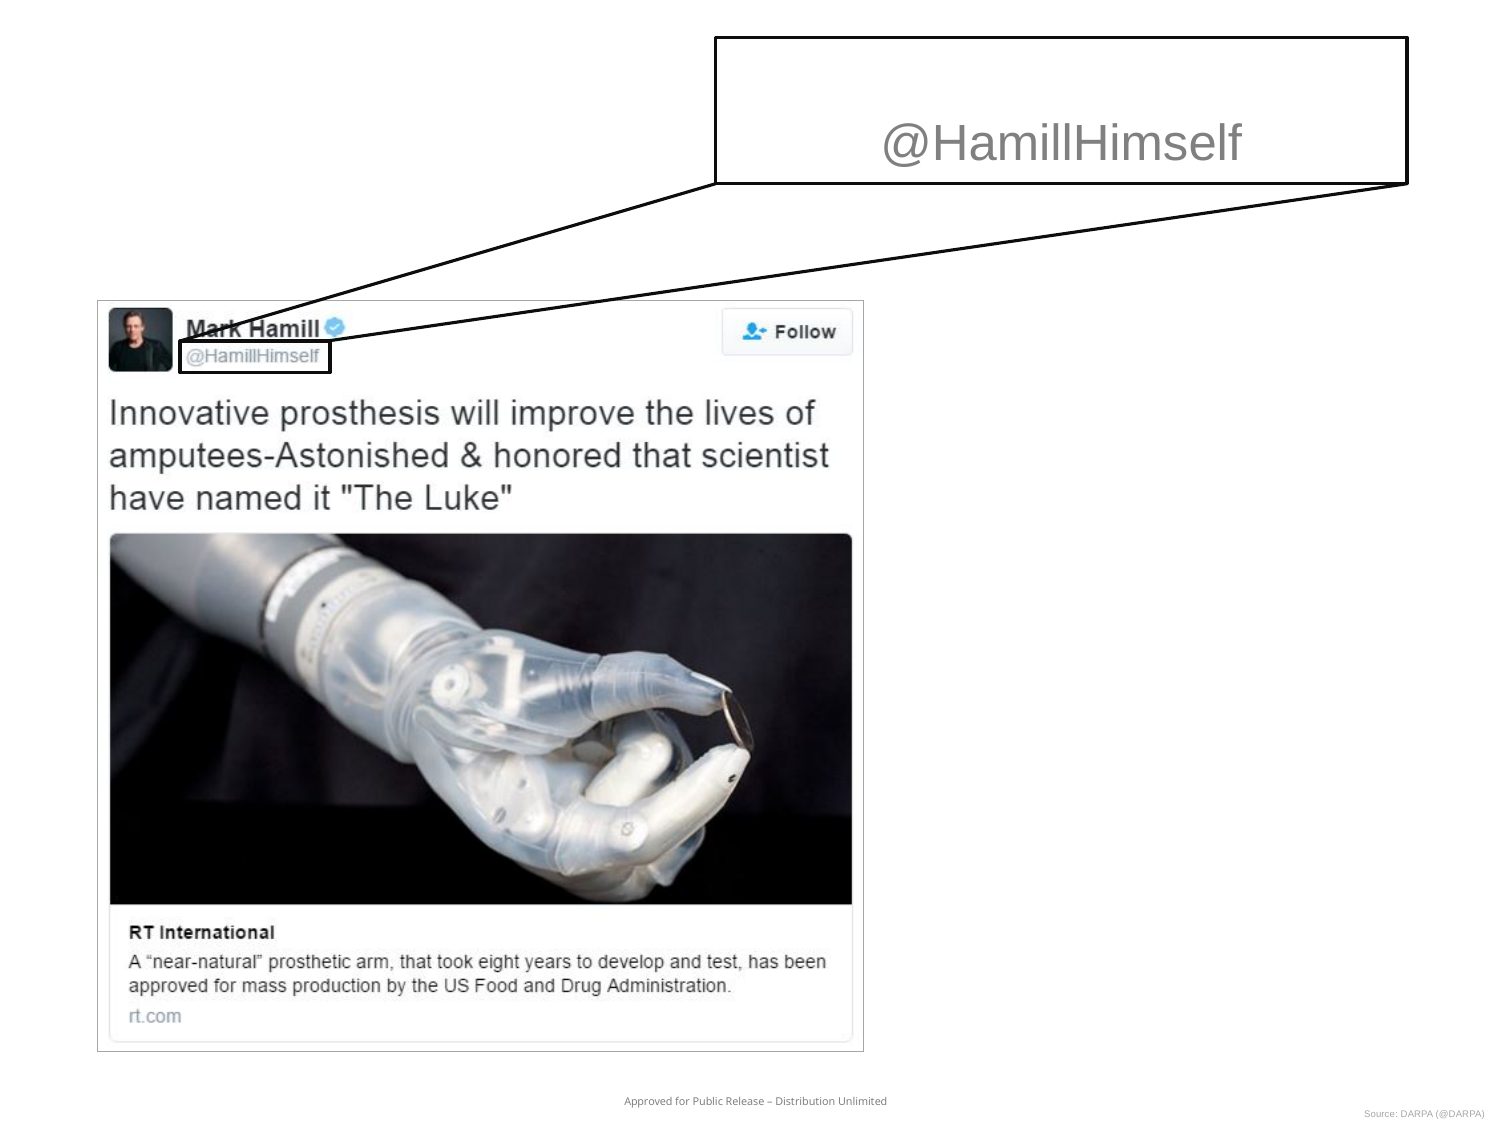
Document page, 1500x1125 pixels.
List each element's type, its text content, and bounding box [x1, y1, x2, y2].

footer Approved for Public Release – Distribution Unlimited [462, 1065, 1050, 1125]
text_box Source: DARPA (@DARPA) [1124, 1089, 1500, 1125]
picture [97, 299, 864, 1052]
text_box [179, 37, 1408, 373]
